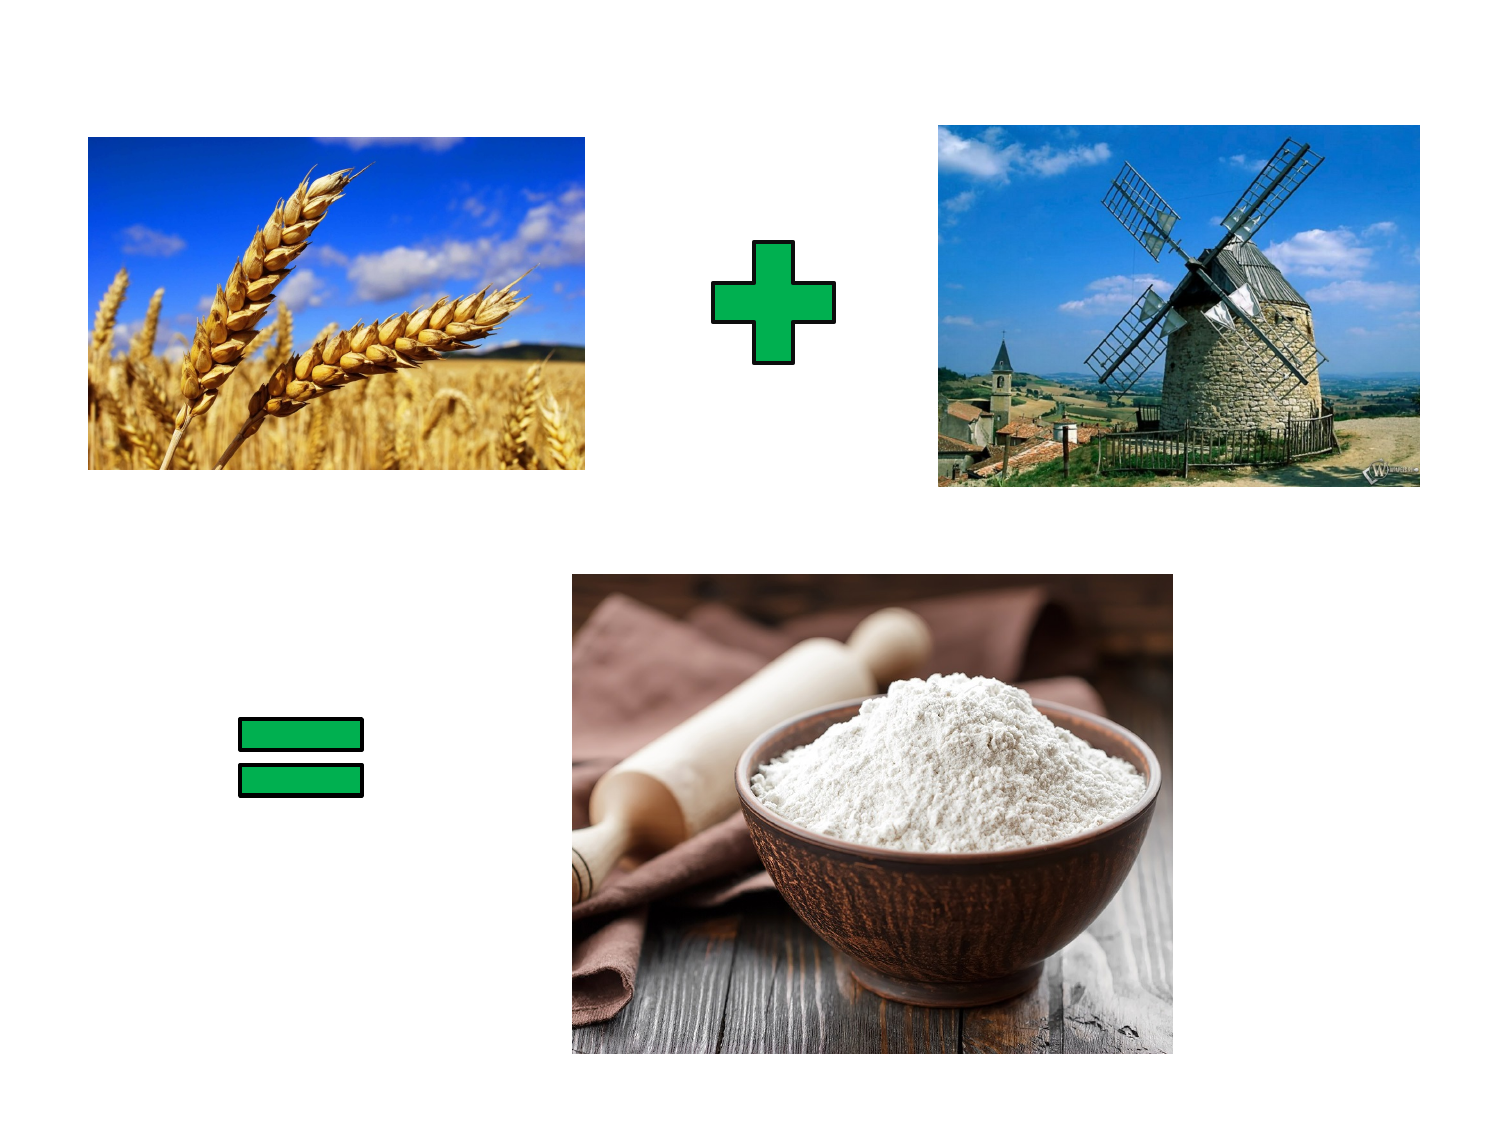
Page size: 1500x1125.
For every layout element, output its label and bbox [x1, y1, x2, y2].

picture [938, 125, 1421, 487]
text_box [238, 717, 364, 752]
text_box [238, 763, 364, 798]
text_box [711, 240, 836, 365]
picture [88, 136, 585, 470]
picture [572, 573, 1173, 1055]
